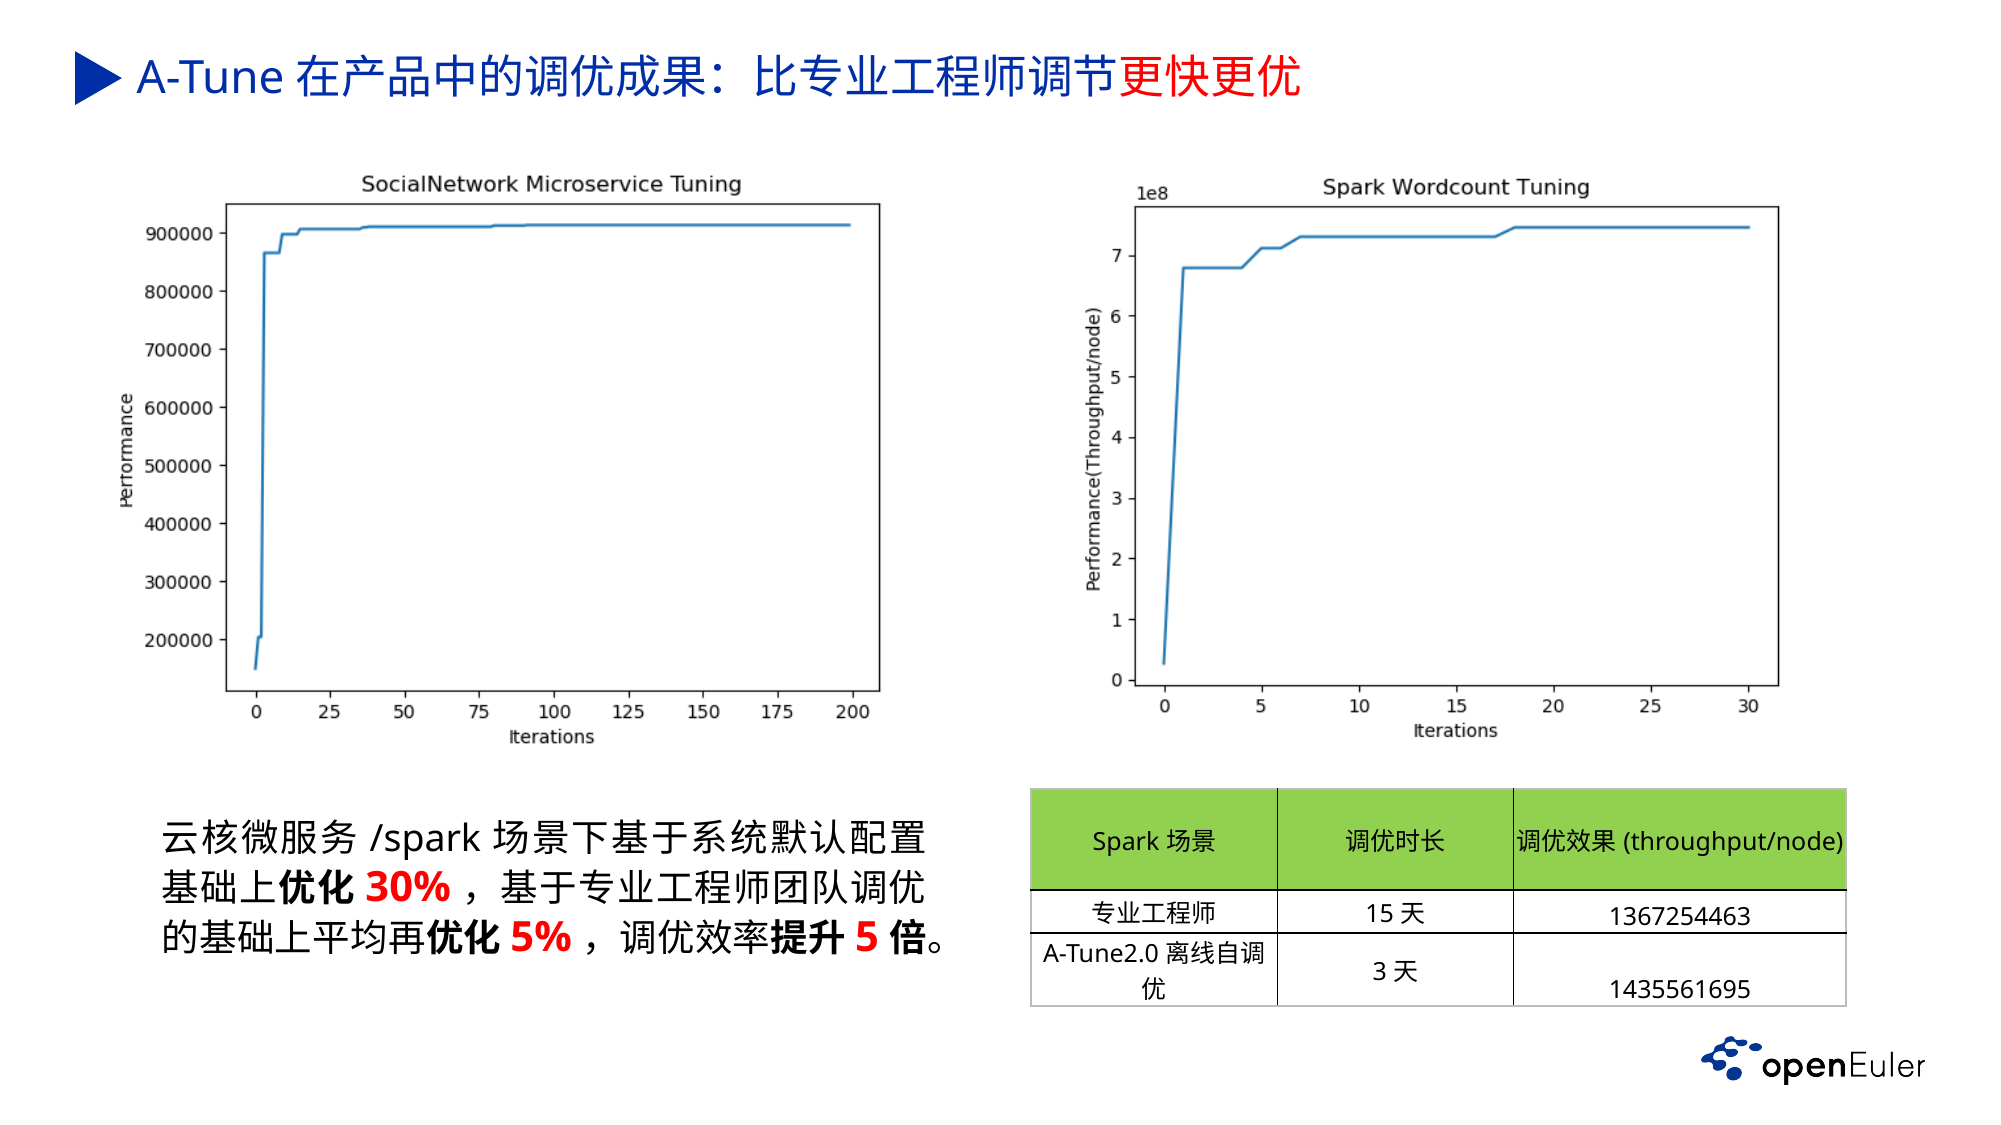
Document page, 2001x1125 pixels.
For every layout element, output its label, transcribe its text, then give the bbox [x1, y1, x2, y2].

picture [1701, 1036, 1925, 1085]
table_cell 3天 [1278, 934, 1513, 1005]
table_cell 1435561695 [1514, 934, 1845, 1005]
table_cell A-Tune2.0离线自调优 [1032, 934, 1277, 1005]
list A-Tune在产品中的调优成果：比专业工程师调节更快更优 [121, 46, 1350, 110]
text_box 云核微服务/spark场景下基于系统默认配置基础上优化30%，基于专业工程师团队调优的基础上平均再优化5%，调优效率提升5倍。 [147, 806, 942, 967]
table_header 调优效果(throughput/node) [1514, 790, 1845, 889]
table_cell 15天 [1278, 891, 1513, 932]
picture [102, 160, 912, 754]
picture [1031, 131, 1861, 754]
table_cell 专业工程师 [1032, 891, 1277, 932]
table_header 调优时长 [1278, 790, 1513, 889]
table_header Spark场景 [1032, 790, 1277, 889]
table_cell 1367254463 [1514, 891, 1845, 932]
